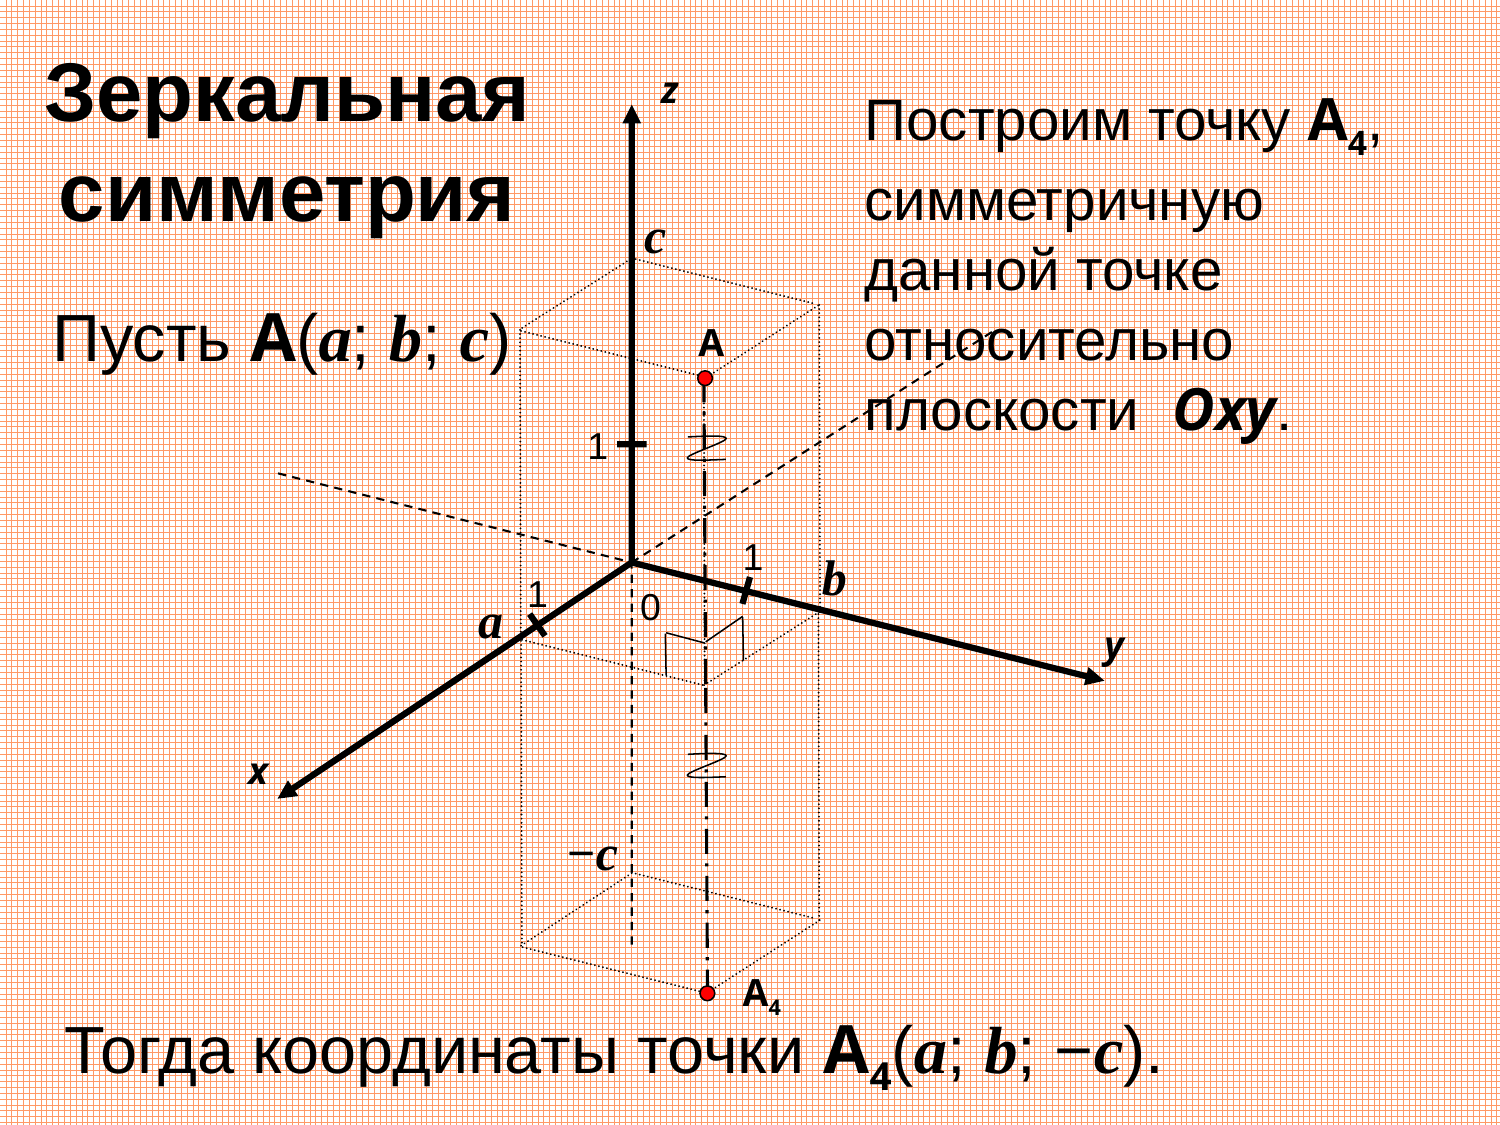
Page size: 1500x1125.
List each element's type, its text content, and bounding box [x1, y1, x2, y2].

text_box [625, 104, 638, 196]
text_box a [463, 580, 523, 656]
text_box 1 [727, 525, 795, 586]
text_box y [1089, 613, 1156, 674]
text_box c [629, 196, 689, 272]
text_box 1 [572, 414, 640, 475]
text_box Зеркальная симметрия [24, 30, 550, 246]
text_box x [233, 739, 300, 800]
text_box 0 [625, 575, 678, 636]
text_box Построим точку A4, симметричную данной точке относительно плоскости Oxy. [849, 75, 1463, 450]
text_box [697, 370, 713, 386]
text_box [699, 985, 715, 1001]
text_box z [646, 58, 713, 119]
text_box Тогда координаты точки A4(a; b; −c). [50, 999, 1475, 1106]
text_box A4 [727, 961, 806, 999]
text_box 1 [512, 562, 579, 623]
text_box Пусть A(a; b; c) [37, 287, 575, 383]
text_box b [807, 538, 866, 613]
text_box −c [550, 813, 647, 889]
text_box [833, 613, 1105, 684]
text_box A [683, 311, 736, 372]
text_box [687, 436, 727, 461]
text_box [687, 753, 727, 778]
